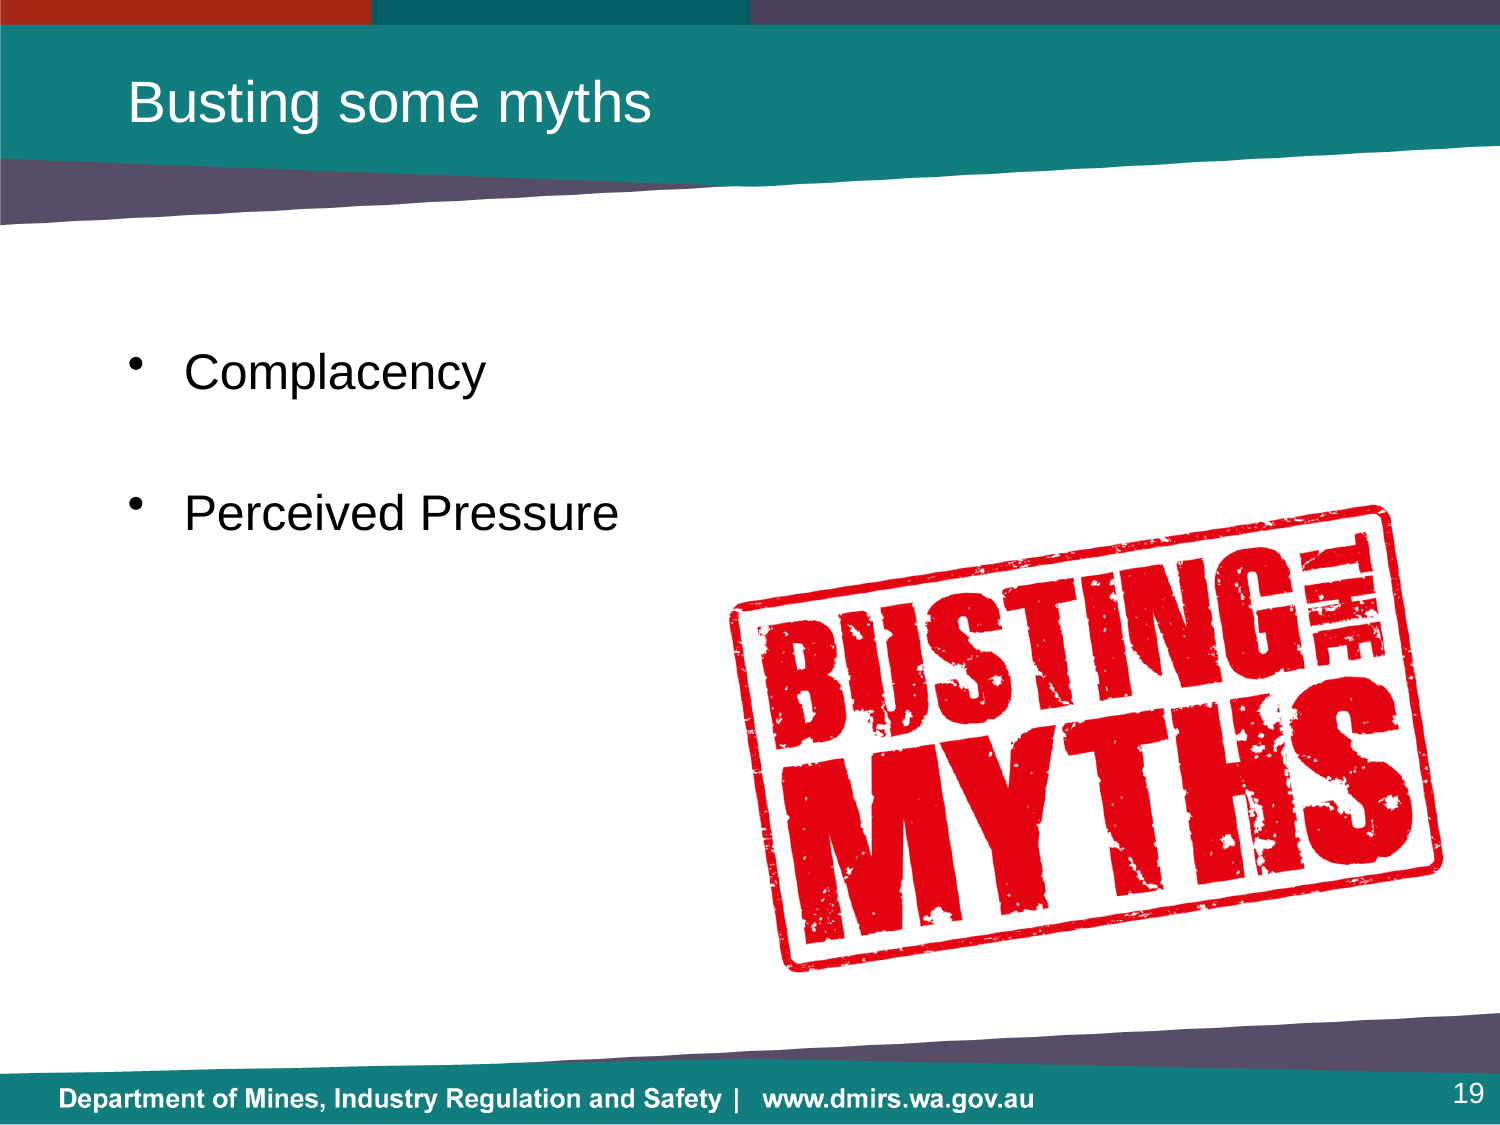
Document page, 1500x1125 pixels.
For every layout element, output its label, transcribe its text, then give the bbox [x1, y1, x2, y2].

slide_number 19 [1187, 1066, 1500, 1125]
picture [0, 0, 1500, 245]
list Complacency Perceived Pressure [112, 262, 1388, 1000]
picture [0, 1013, 1500, 1125]
picture [726, 503, 1445, 975]
title Busting some myths [112, 37, 1388, 161]
